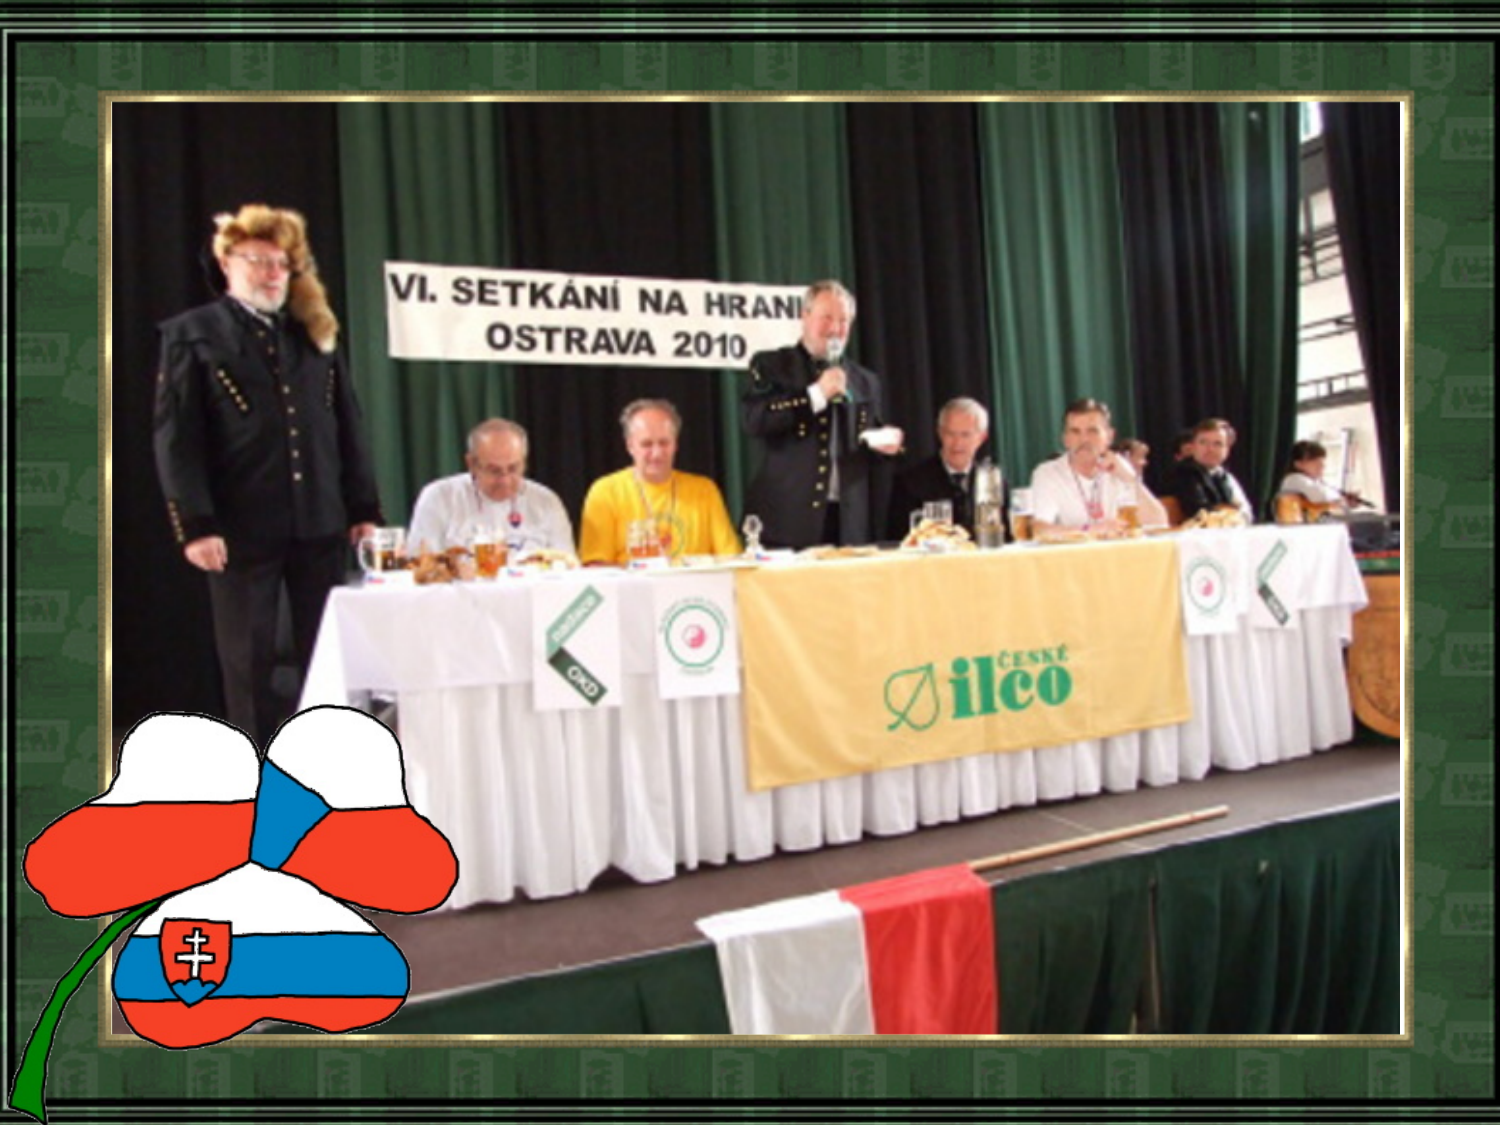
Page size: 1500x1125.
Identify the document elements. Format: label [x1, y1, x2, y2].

text_box [0, 0, 1500, 1125]
